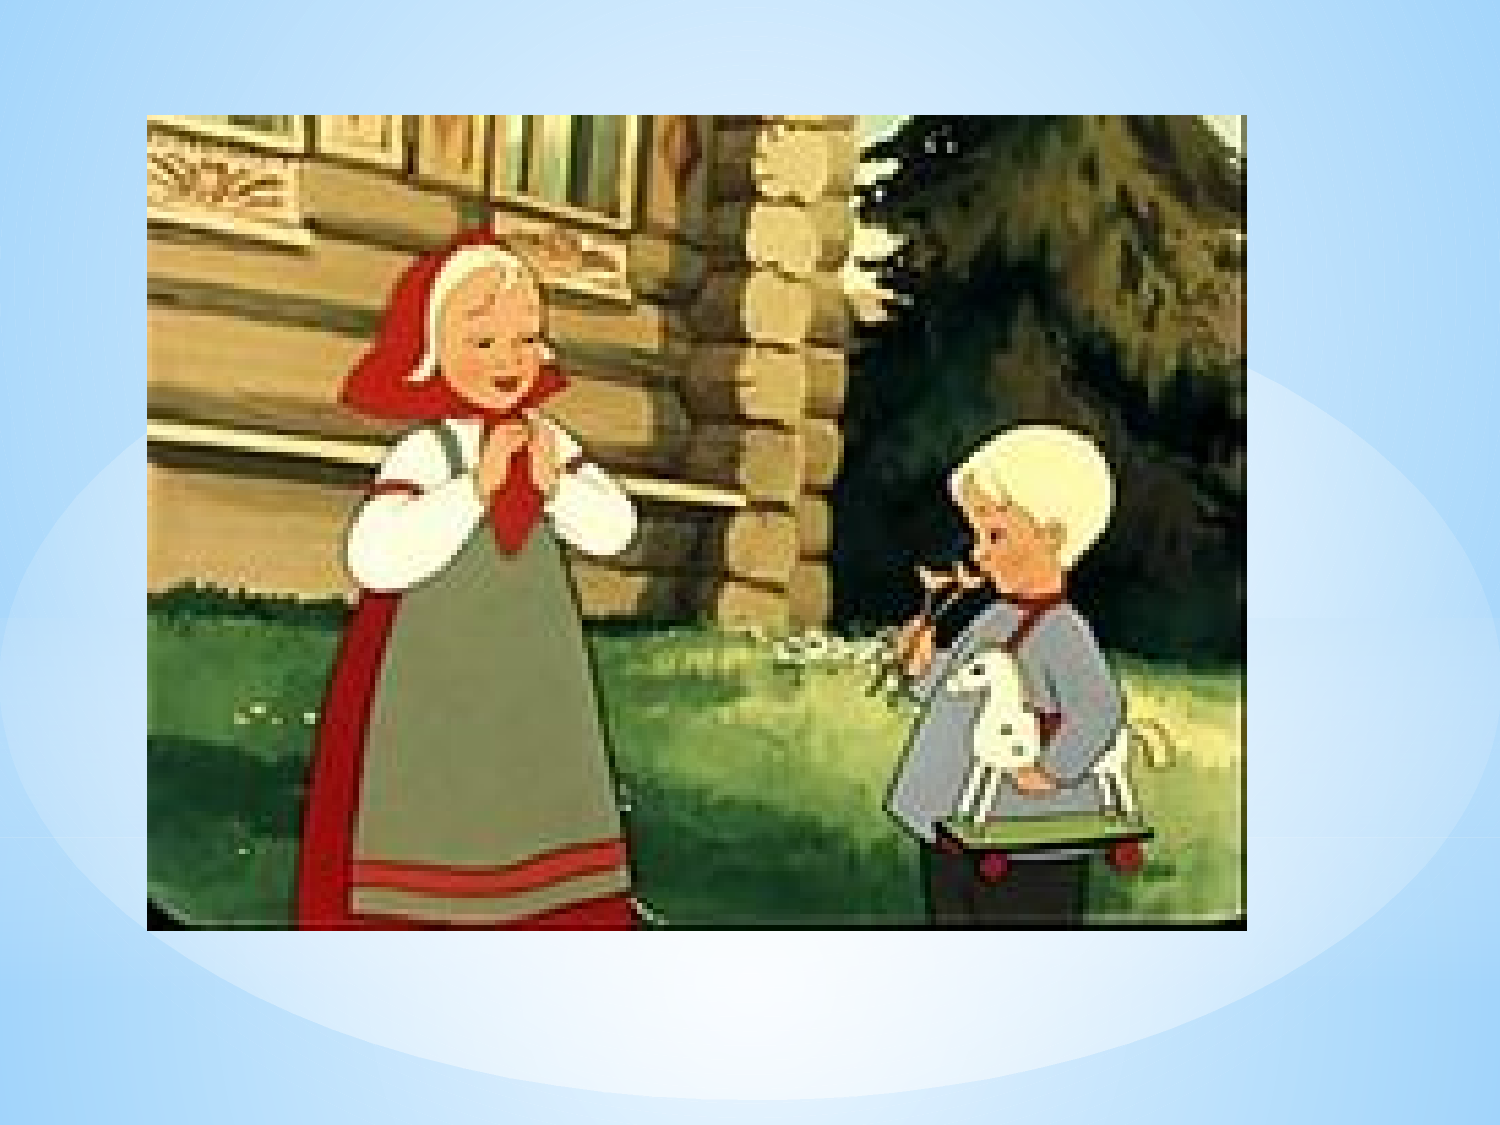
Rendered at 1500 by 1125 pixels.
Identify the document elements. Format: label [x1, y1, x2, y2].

picture [147, 114, 1247, 932]
